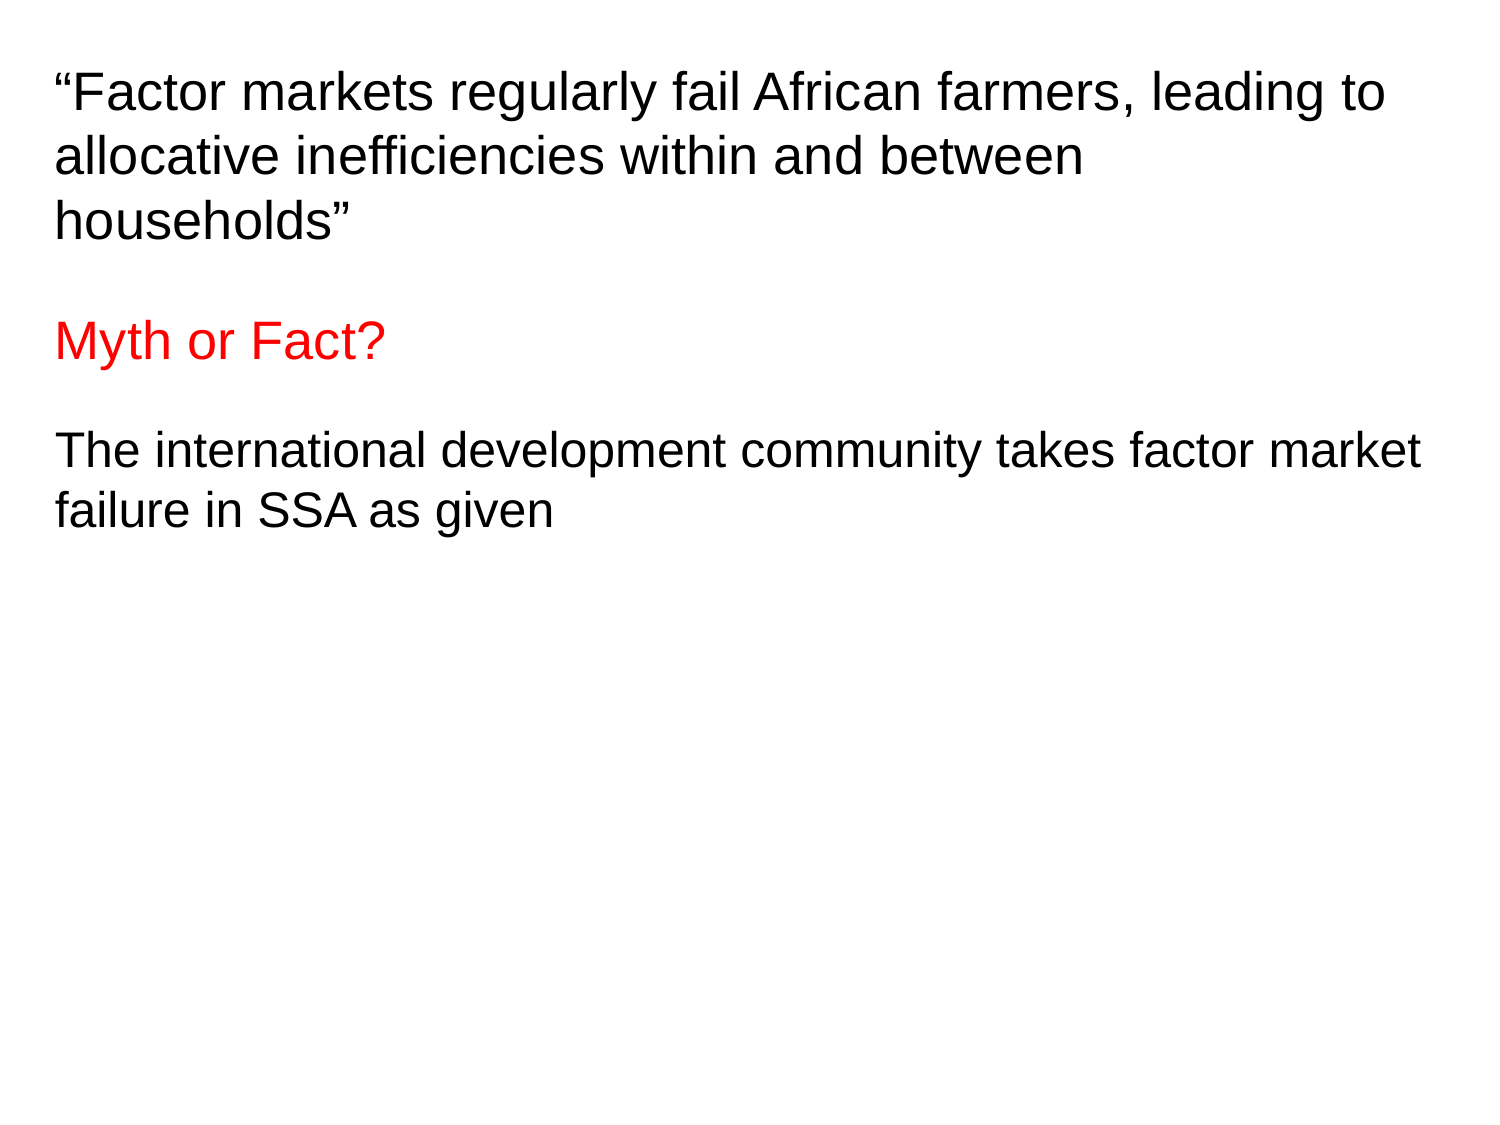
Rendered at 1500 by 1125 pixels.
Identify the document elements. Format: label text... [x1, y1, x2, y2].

text_box “Factor markets regularly fail African farmers, leading to allocative inefficiencies within and between households” Myth or Fact? [40, 48, 1412, 378]
text_box The international development community takes factor market failure in SSA as given [40, 410, 1459, 545]
